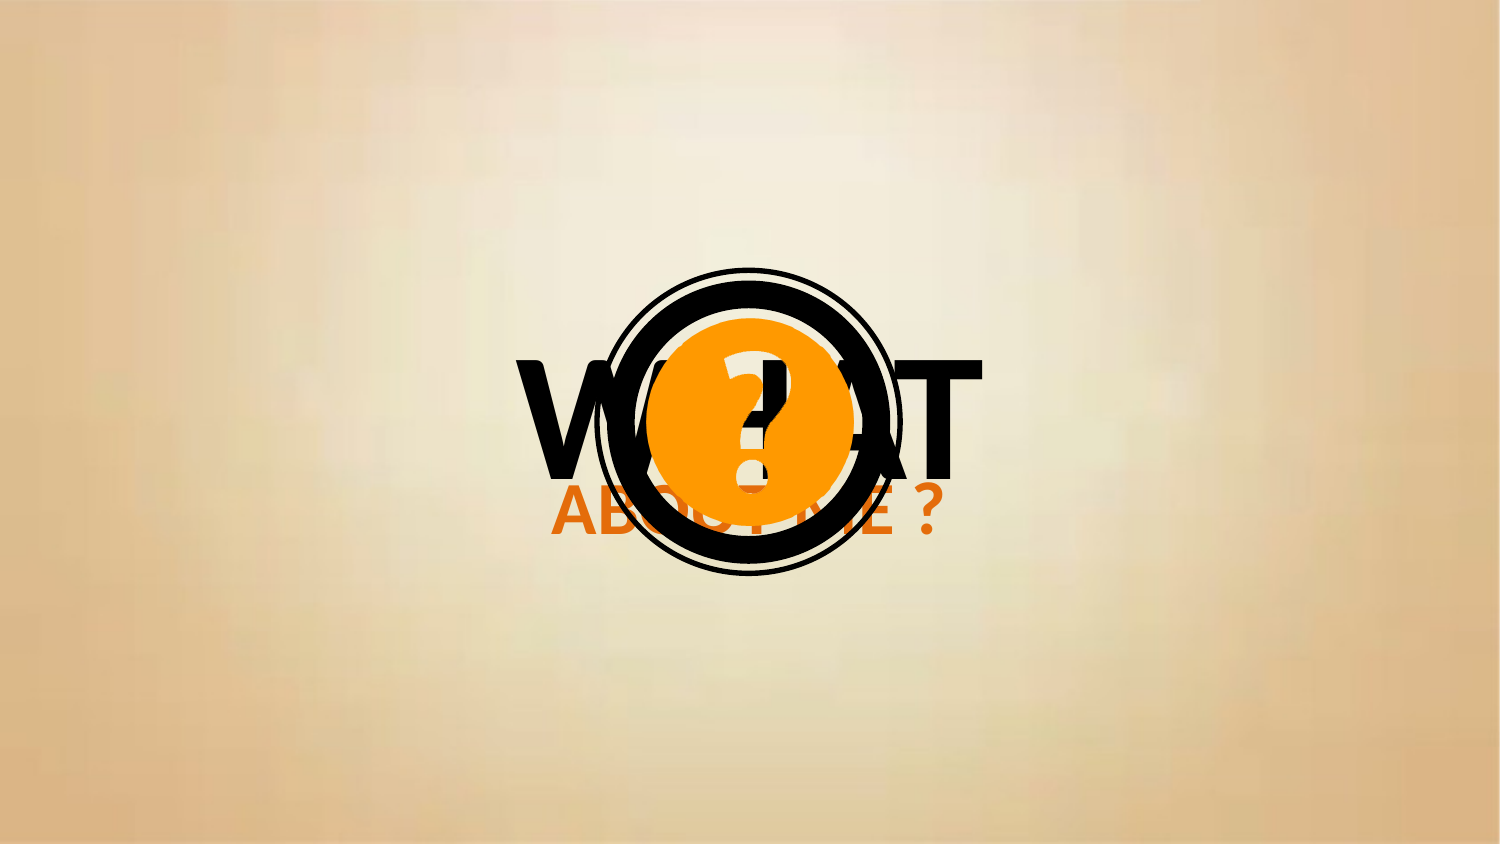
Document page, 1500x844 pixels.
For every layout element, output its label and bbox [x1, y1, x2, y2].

picture [0, 0, 1500, 844]
text_box [497, 288, 602, 559]
text_box [909, 288, 1003, 559]
